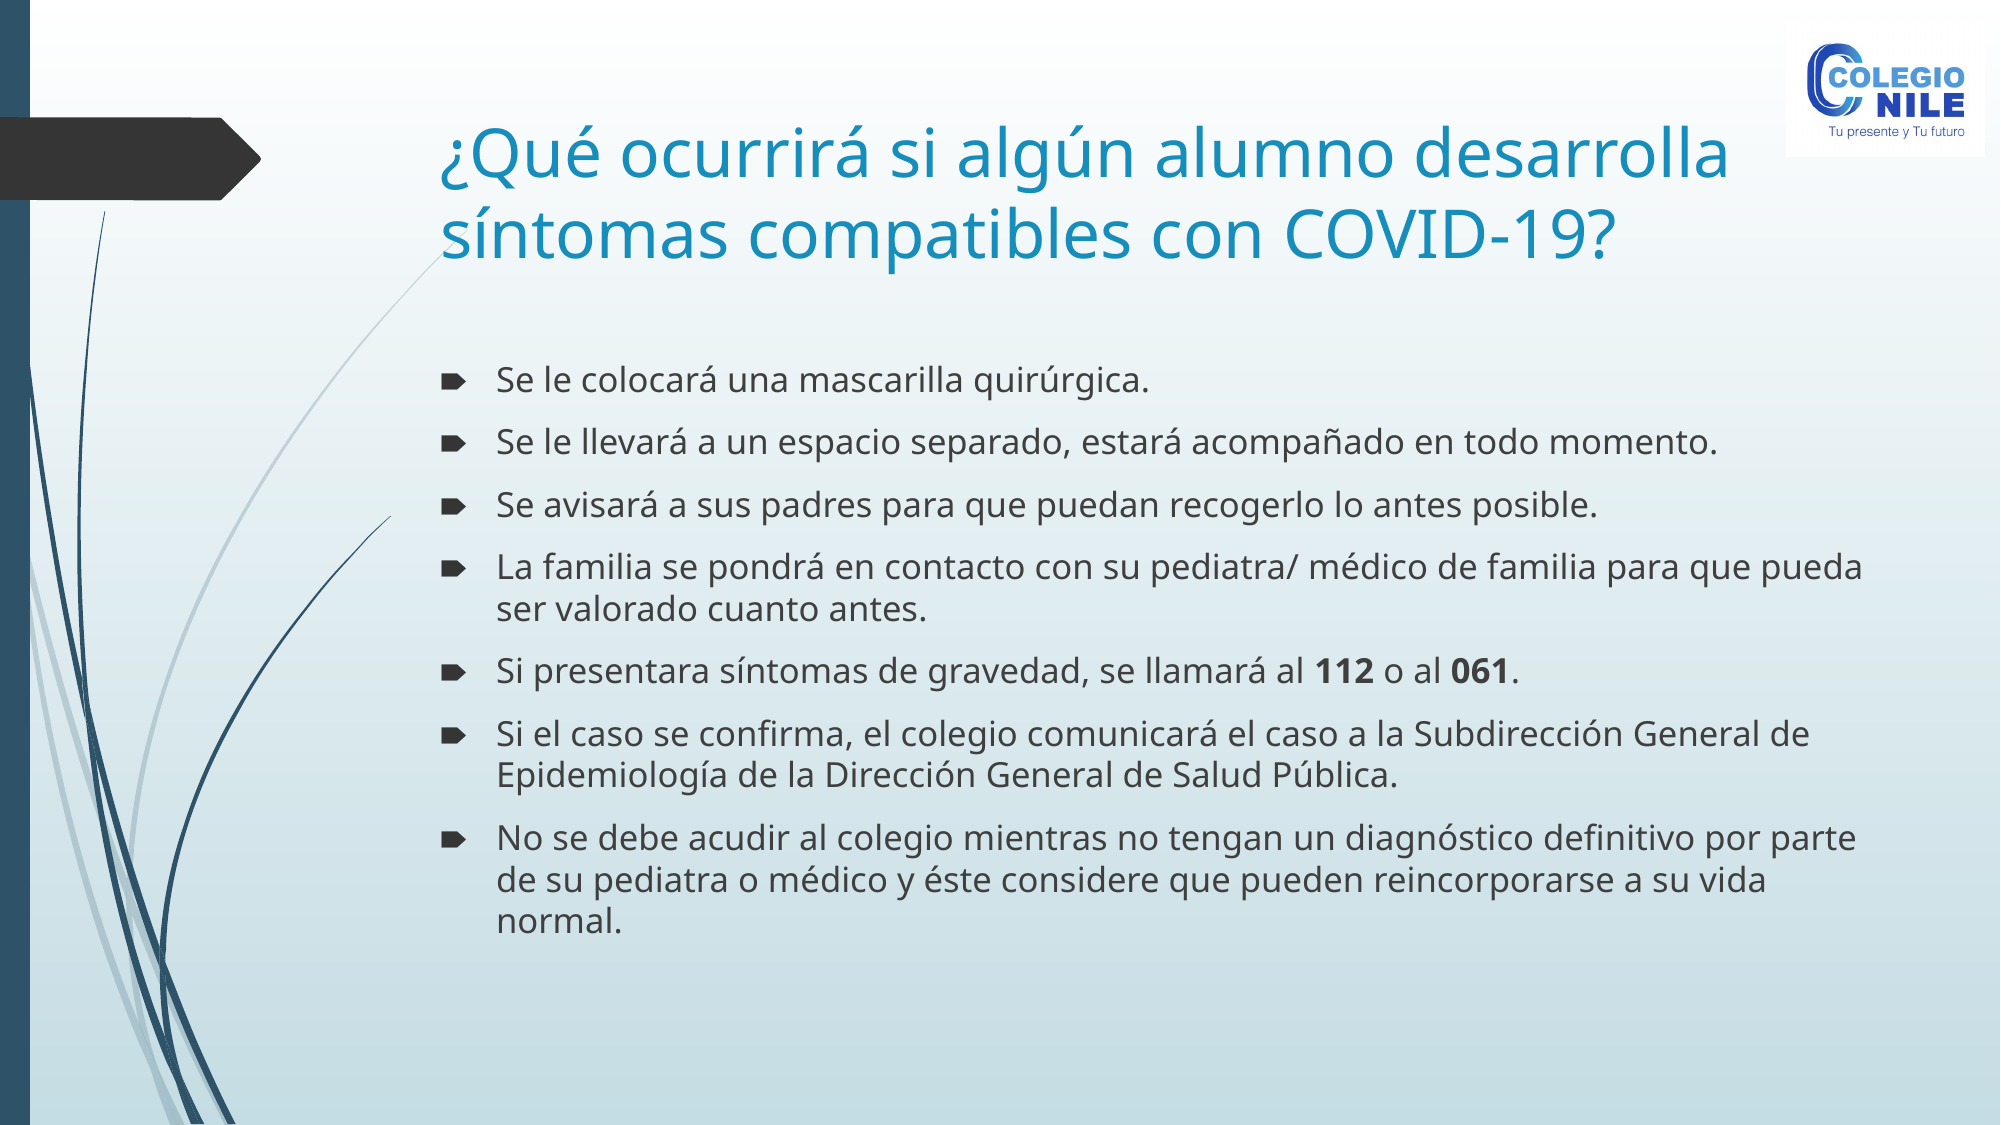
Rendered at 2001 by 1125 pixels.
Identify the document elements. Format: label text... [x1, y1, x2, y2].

picture [1786, 22, 1985, 157]
list Se le colocará una mascarilla quirúrgica. Se le llevará a un espacio separado, estará acompañado en todo momento. Se avisará a sus padres para que puedan recogerlo lo antes posible. La familia se pondrá en contacto con su pediatra/ médico de familia para que pueda ser valorado cuanto antes. Si presentara síntomas de gravedad, se llamará al 112 o al 061. Si el caso se confirma, el colegio comunicará el caso a la Subdirección General de Epidemiología de la Dirección General de Salud Pública. No se debe acudir al colegio mientras no tengan un diagnóstico definitivo por parte de su pediatra o médico y éste considere que pueden reincorporarse a su vida normal. [424, 350, 1888, 970]
title ¿Qué ocurrirá si algún alumno desarrolla síntomas compatibles con COVID-19? [425, 102, 1888, 313]
